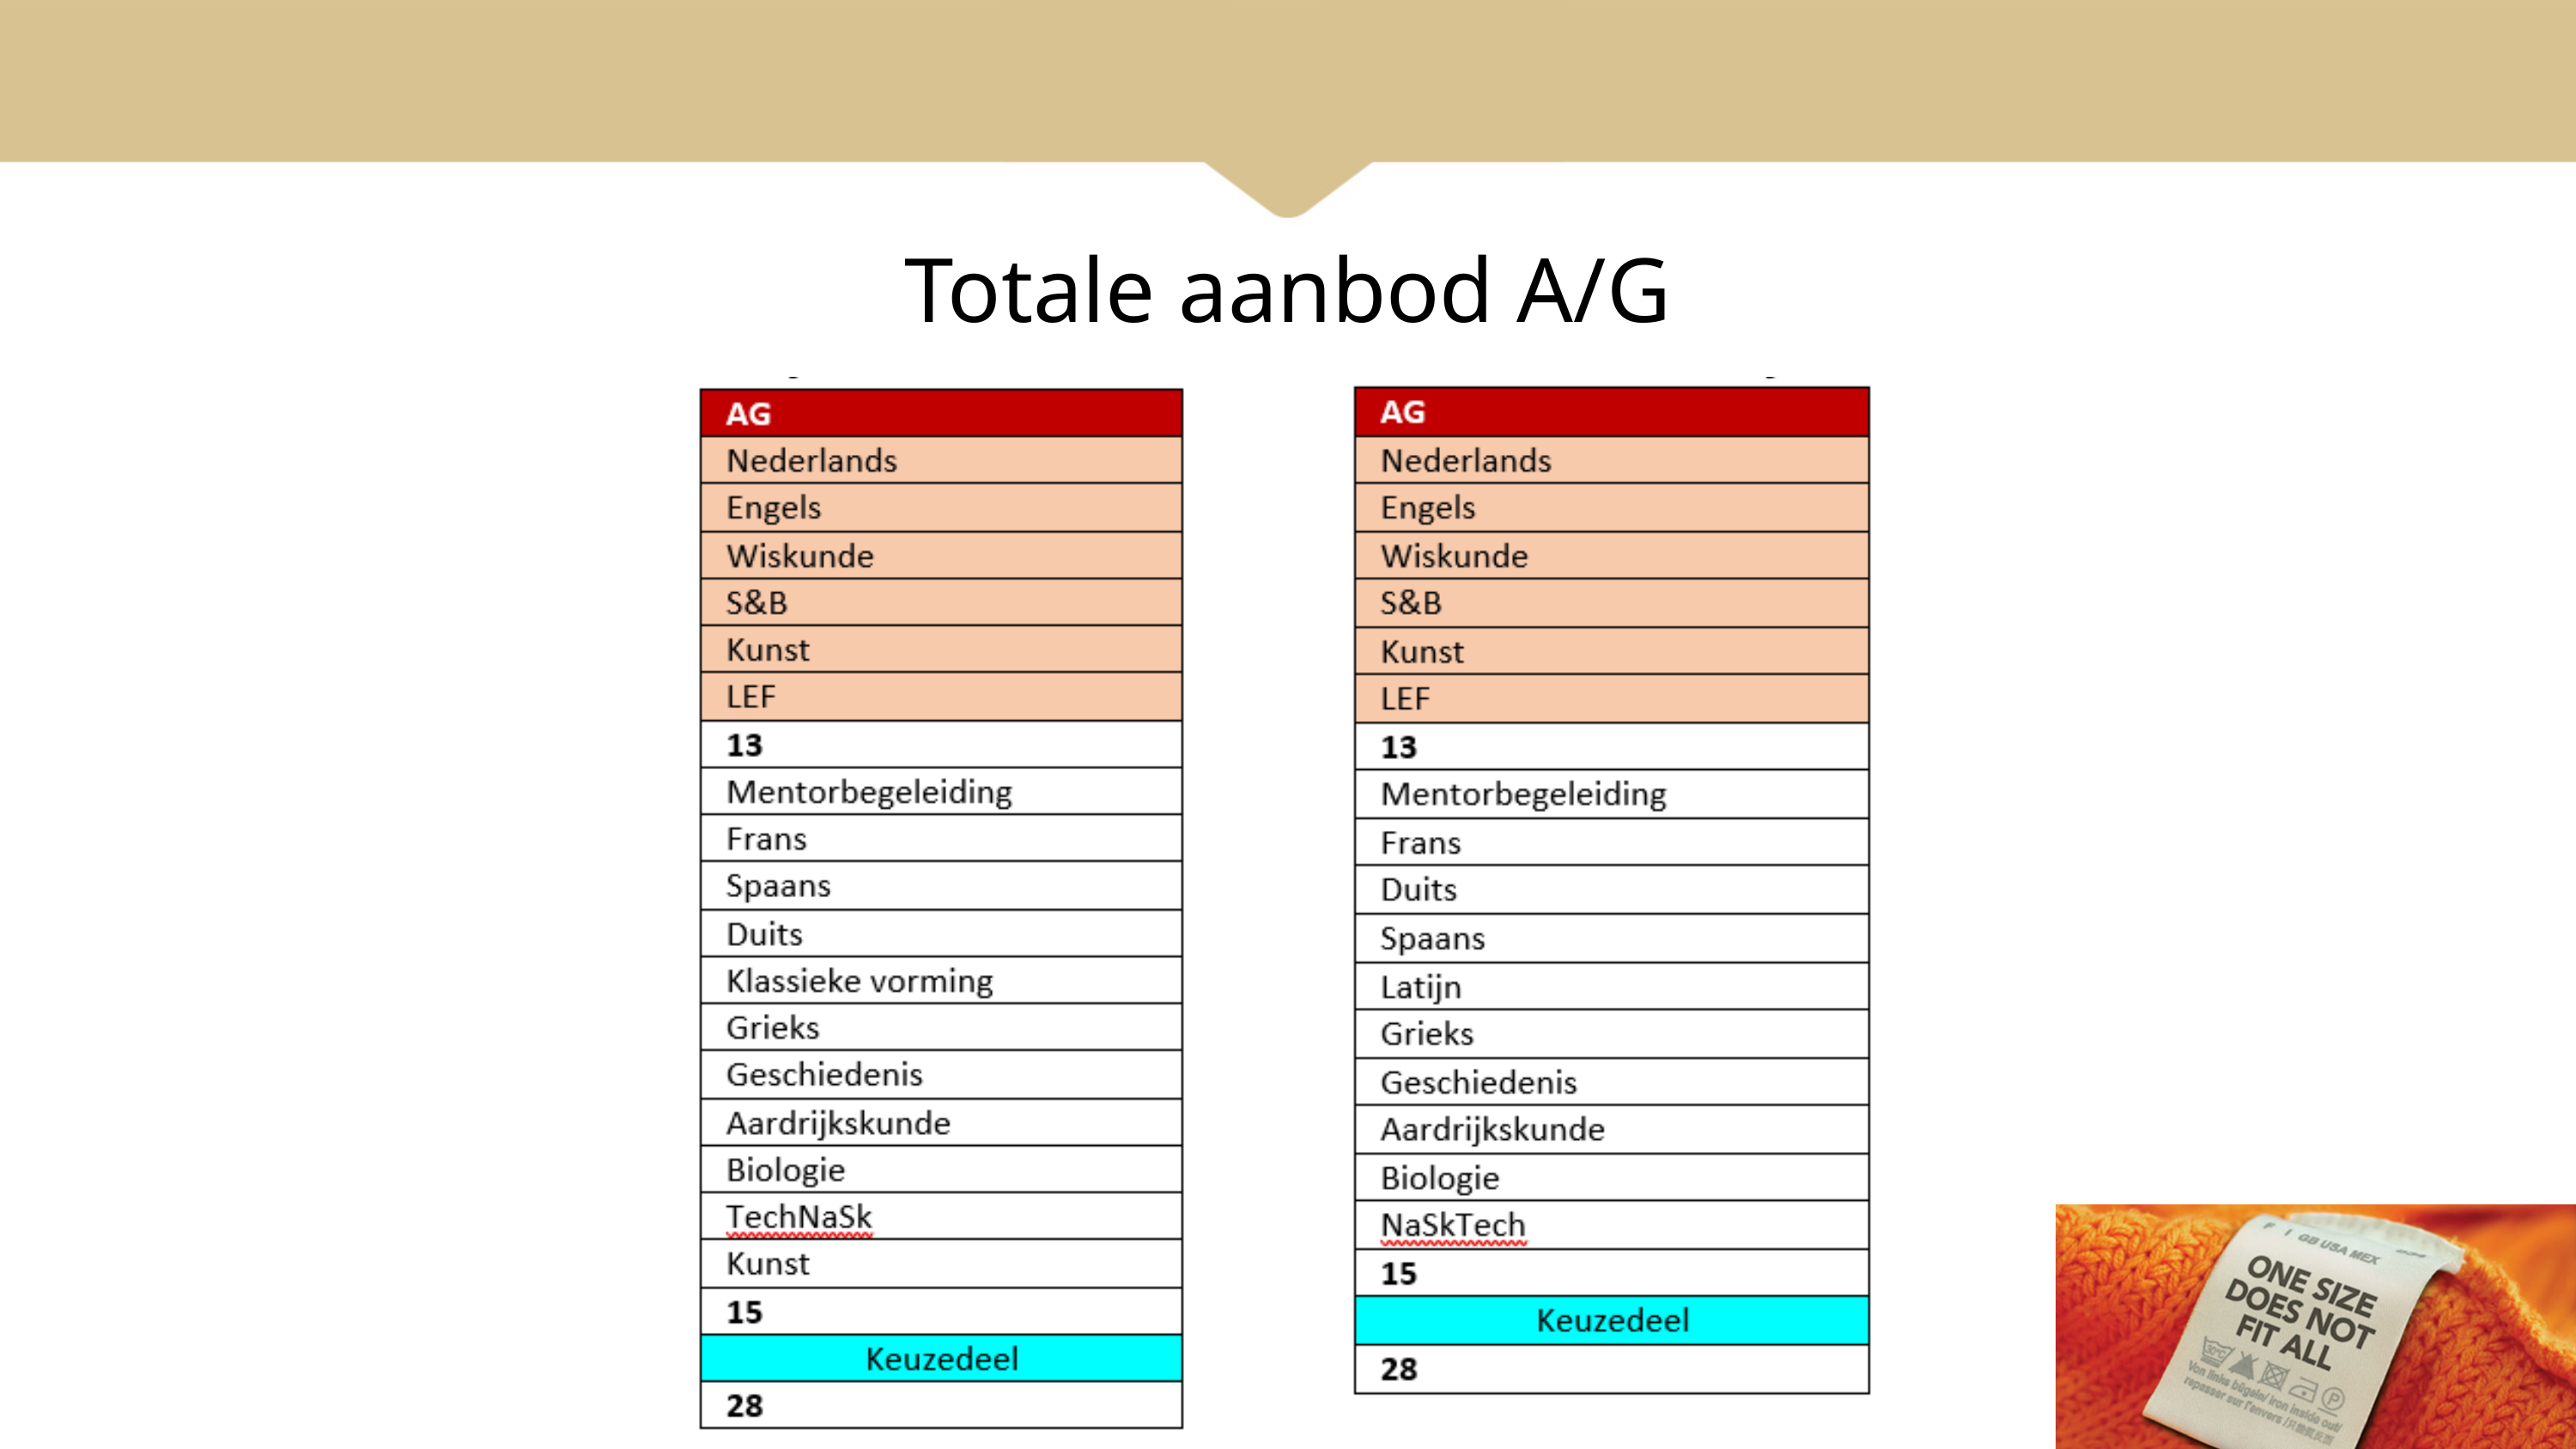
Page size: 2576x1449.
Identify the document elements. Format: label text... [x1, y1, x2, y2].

picture [0, 0, 2576, 1449]
title Totale aanbod A/G [129, 166, 2447, 408]
